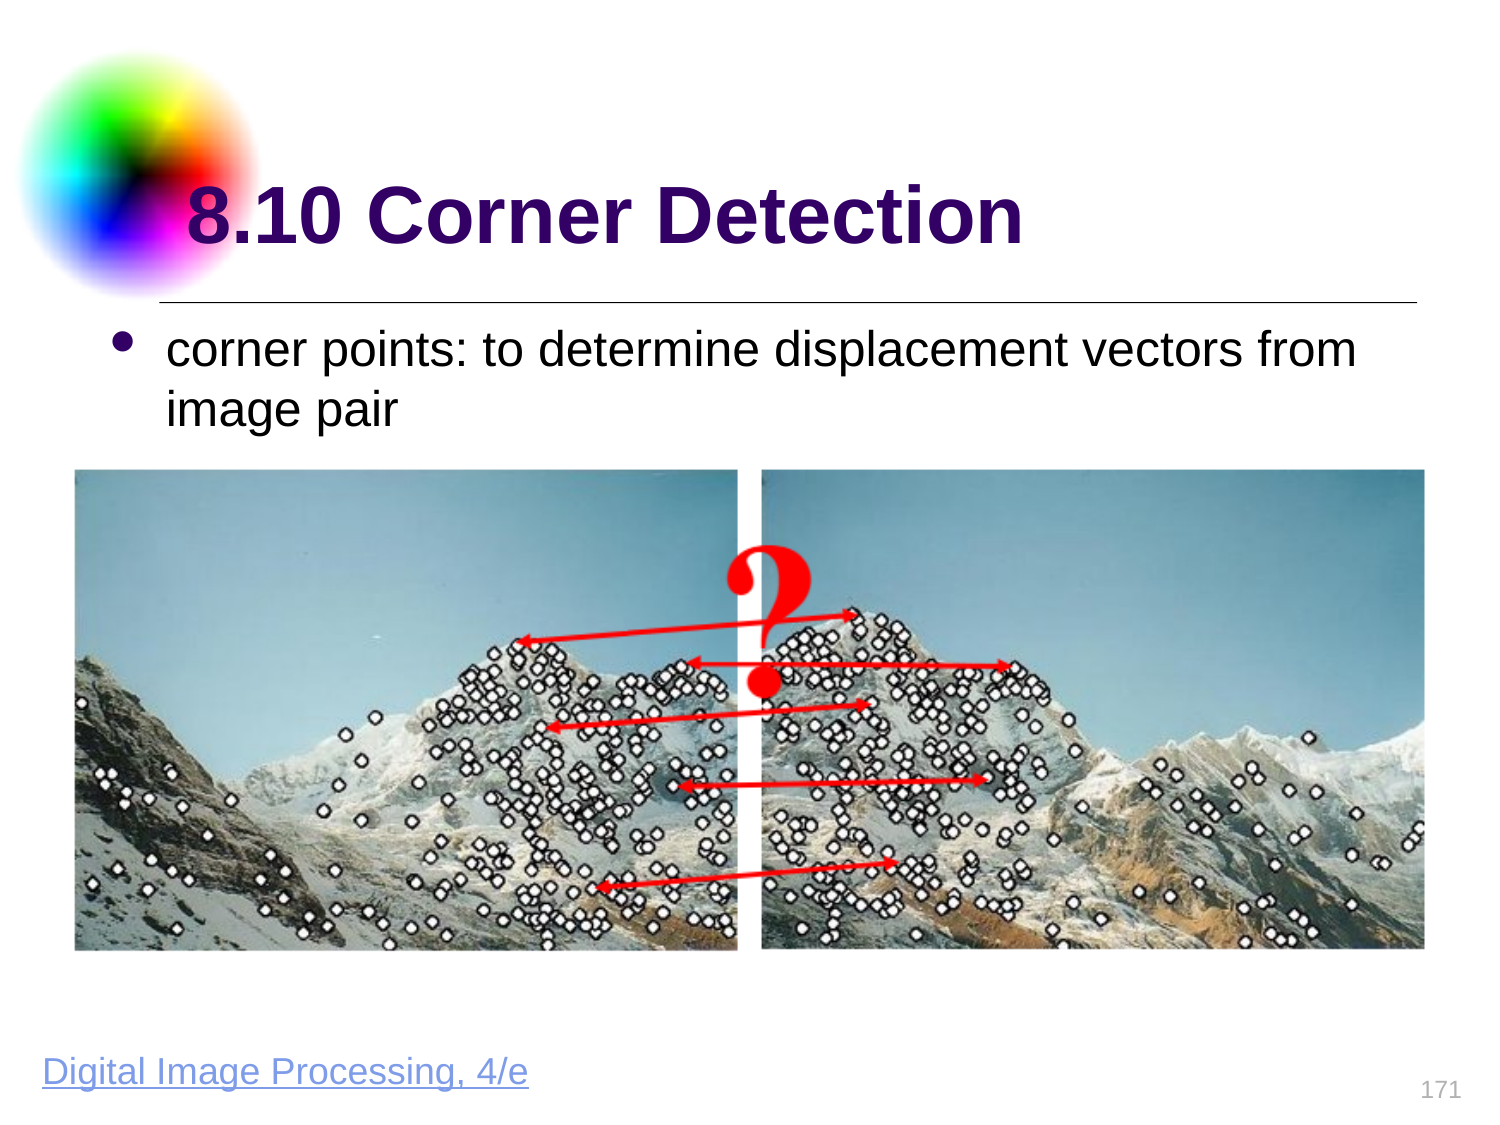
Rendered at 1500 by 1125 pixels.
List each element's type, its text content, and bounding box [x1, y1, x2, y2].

picture [70, 458, 1430, 958]
text_box corner points: to determine displacement vectors from image pair [94, 308, 1406, 456]
text_box 8.10 Corner Detection [171, 54, 1500, 268]
text_box Digital Image Processing, 4/e [27, 1039, 566, 1100]
picture [0, 42, 272, 318]
slide_number 170 [1139, 1058, 1478, 1119]
